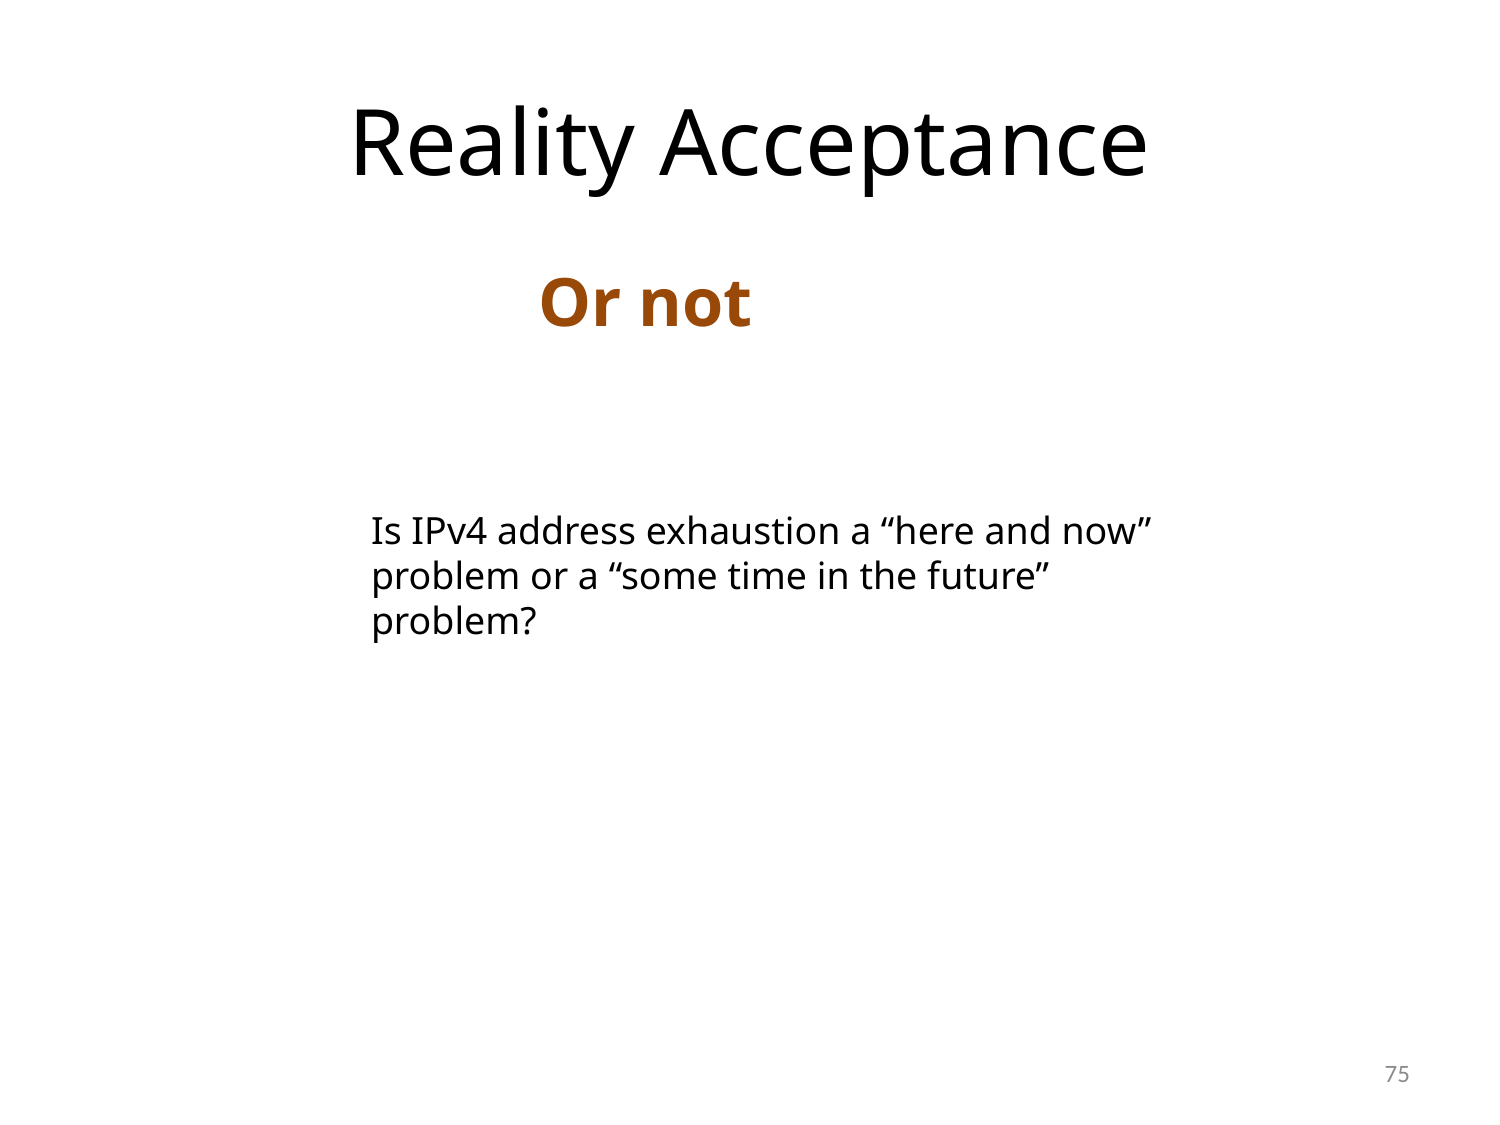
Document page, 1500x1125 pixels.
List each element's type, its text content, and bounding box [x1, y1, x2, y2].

title Reality Acceptance [75, 45, 1425, 233]
slide_number 75 [1074, 1042, 1425, 1103]
text_box Is IPv4 address exhaustion a “here and now” problem or a “some time in the future” problem? [356, 499, 1167, 650]
list Or not [43, 251, 1457, 409]
